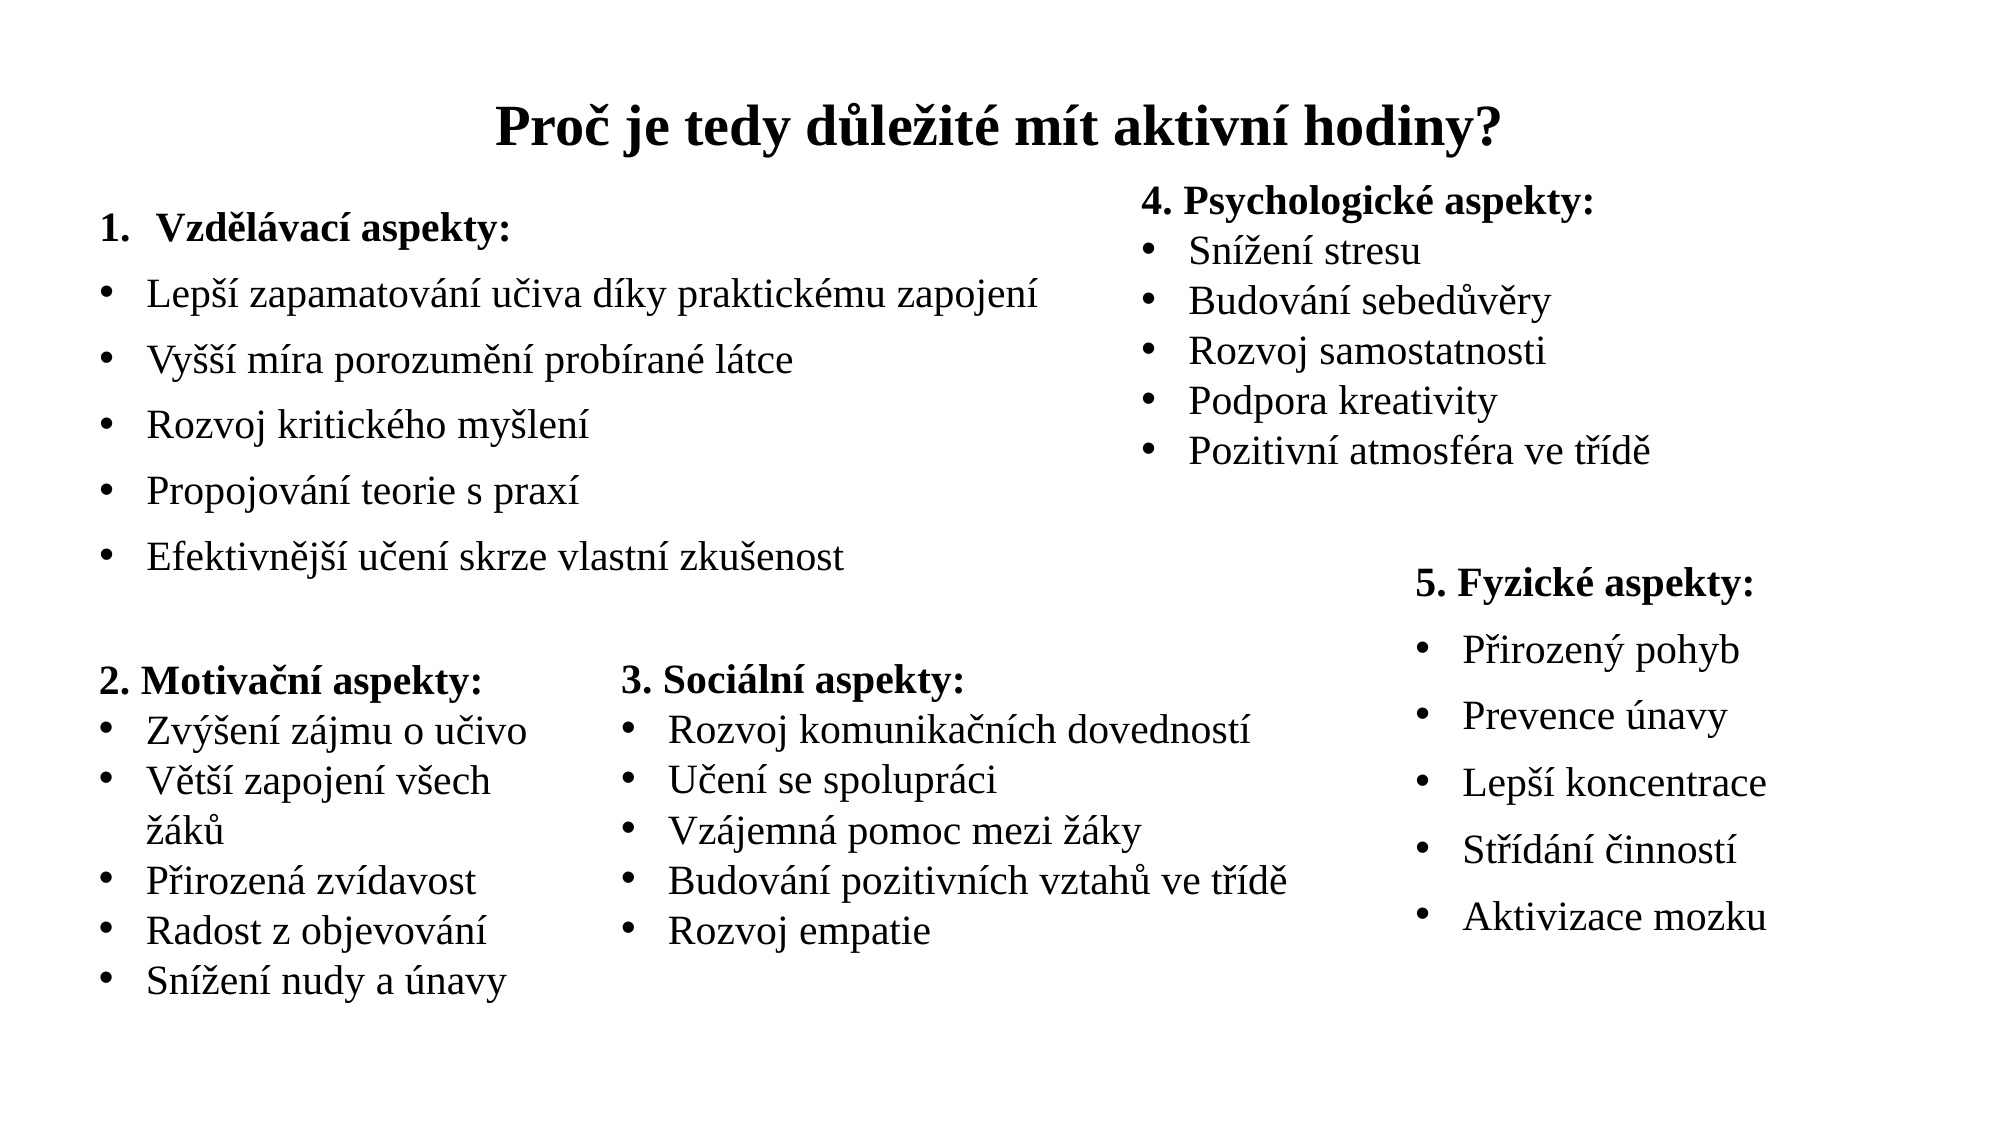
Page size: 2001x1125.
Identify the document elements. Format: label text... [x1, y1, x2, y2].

text_box 5. Fyzické aspekty: Přirozený pohyb Prevence únavy Lepší koncentrace Střídání činností Aktivizace mozku [1400, 547, 1854, 1011]
text_box 2. Motivační aspekty: Zvýšení zájmu o učivo Větší zapojení všech žáků Přirozená zvídavost Radost z objevování Snížení nudy a únavy [84, 645, 587, 1010]
text_box 4. Psychologické aspekty: Snížení stresu Budování sebedůvěry Rozvoj samostatnosti Podpora kreativity Pozitivní atmosféra ve třídě [1126, 165, 2000, 481]
text_box 3. Sociální aspekty: Rozvoj komunikačních dovedností Učení se spolupráci Vzájemná pomoc mezi žáky Budování pozitivních vztahů ve třídě Rozvoj empatie [606, 644, 1326, 960]
subtitle Vzdělávací aspekty: Lepší zapamatování učiva díky praktickému zapojení Vyšší míra porozumění probírané látce Rozvoj kritického myšlení Propojování teorie s praxí Efektivnější učení skrze vlastní zkušenost [84, 197, 1305, 743]
title Proč je tedy důležité mít aktivní hodiny? [249, 41, 1750, 166]
